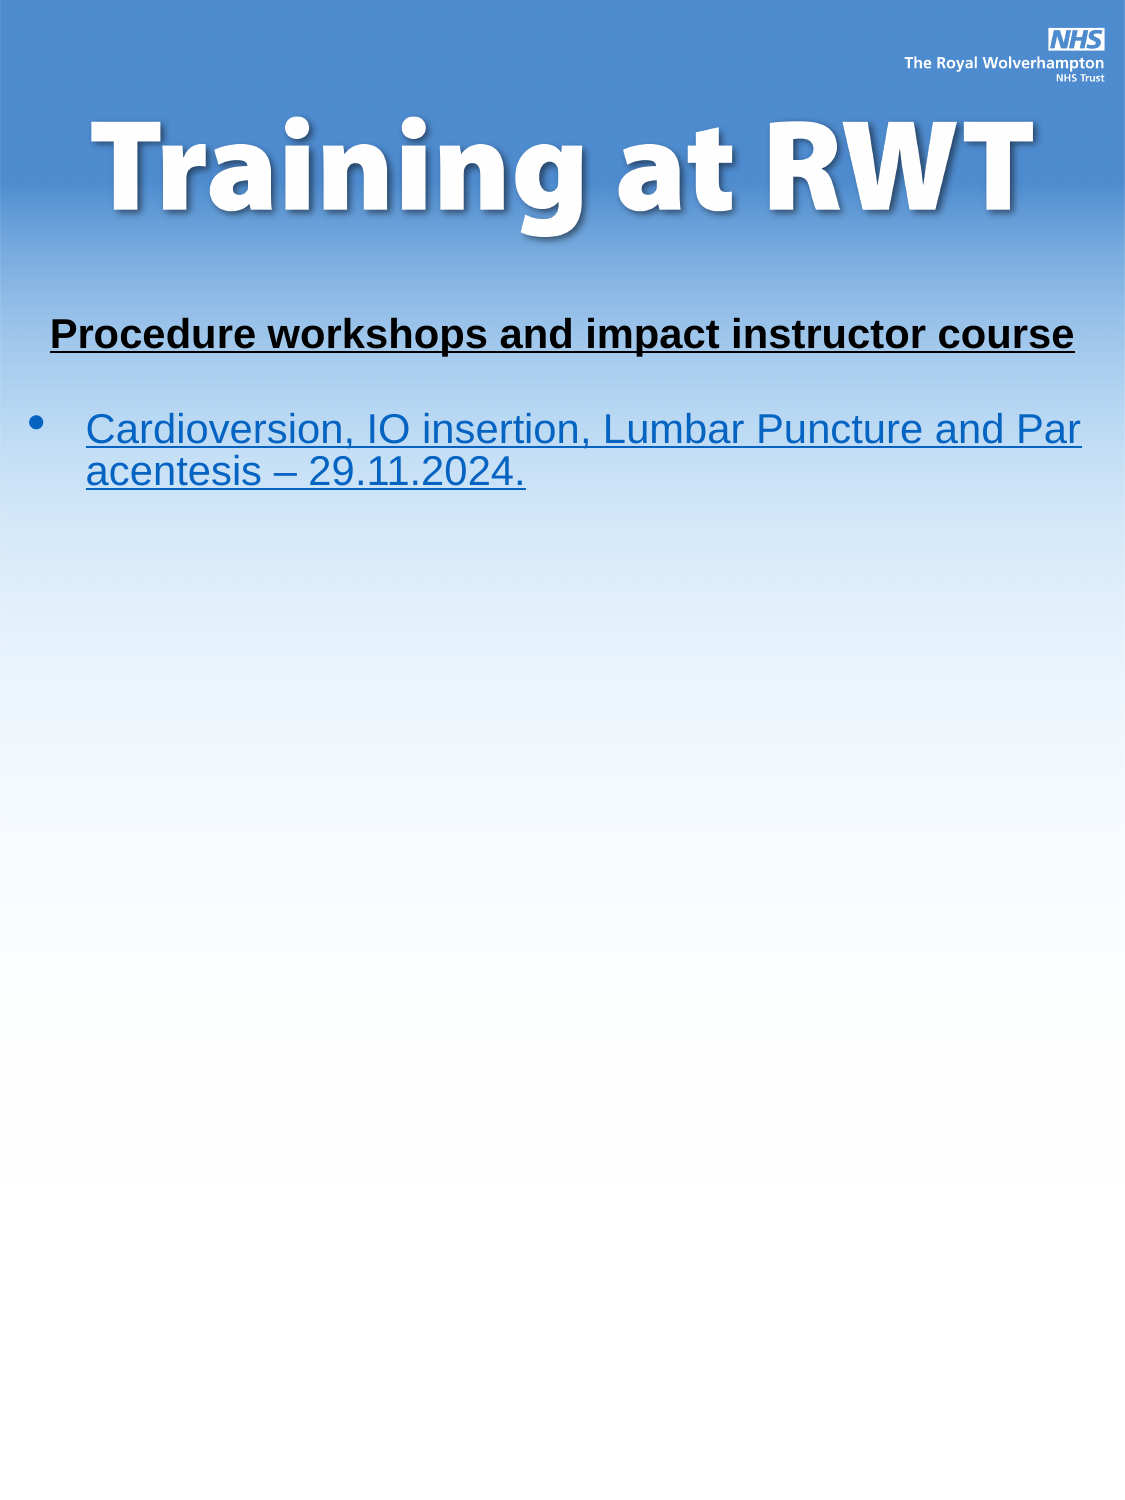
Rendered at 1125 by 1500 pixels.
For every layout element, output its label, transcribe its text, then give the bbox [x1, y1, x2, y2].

picture [0, 0, 1125, 1185]
text_box Procedure workshops and impact instructor course Cardioversion, IO insertion, Lumbar Puncture and Paracentesis – 29.11.2024. [14, 299, 1111, 540]
